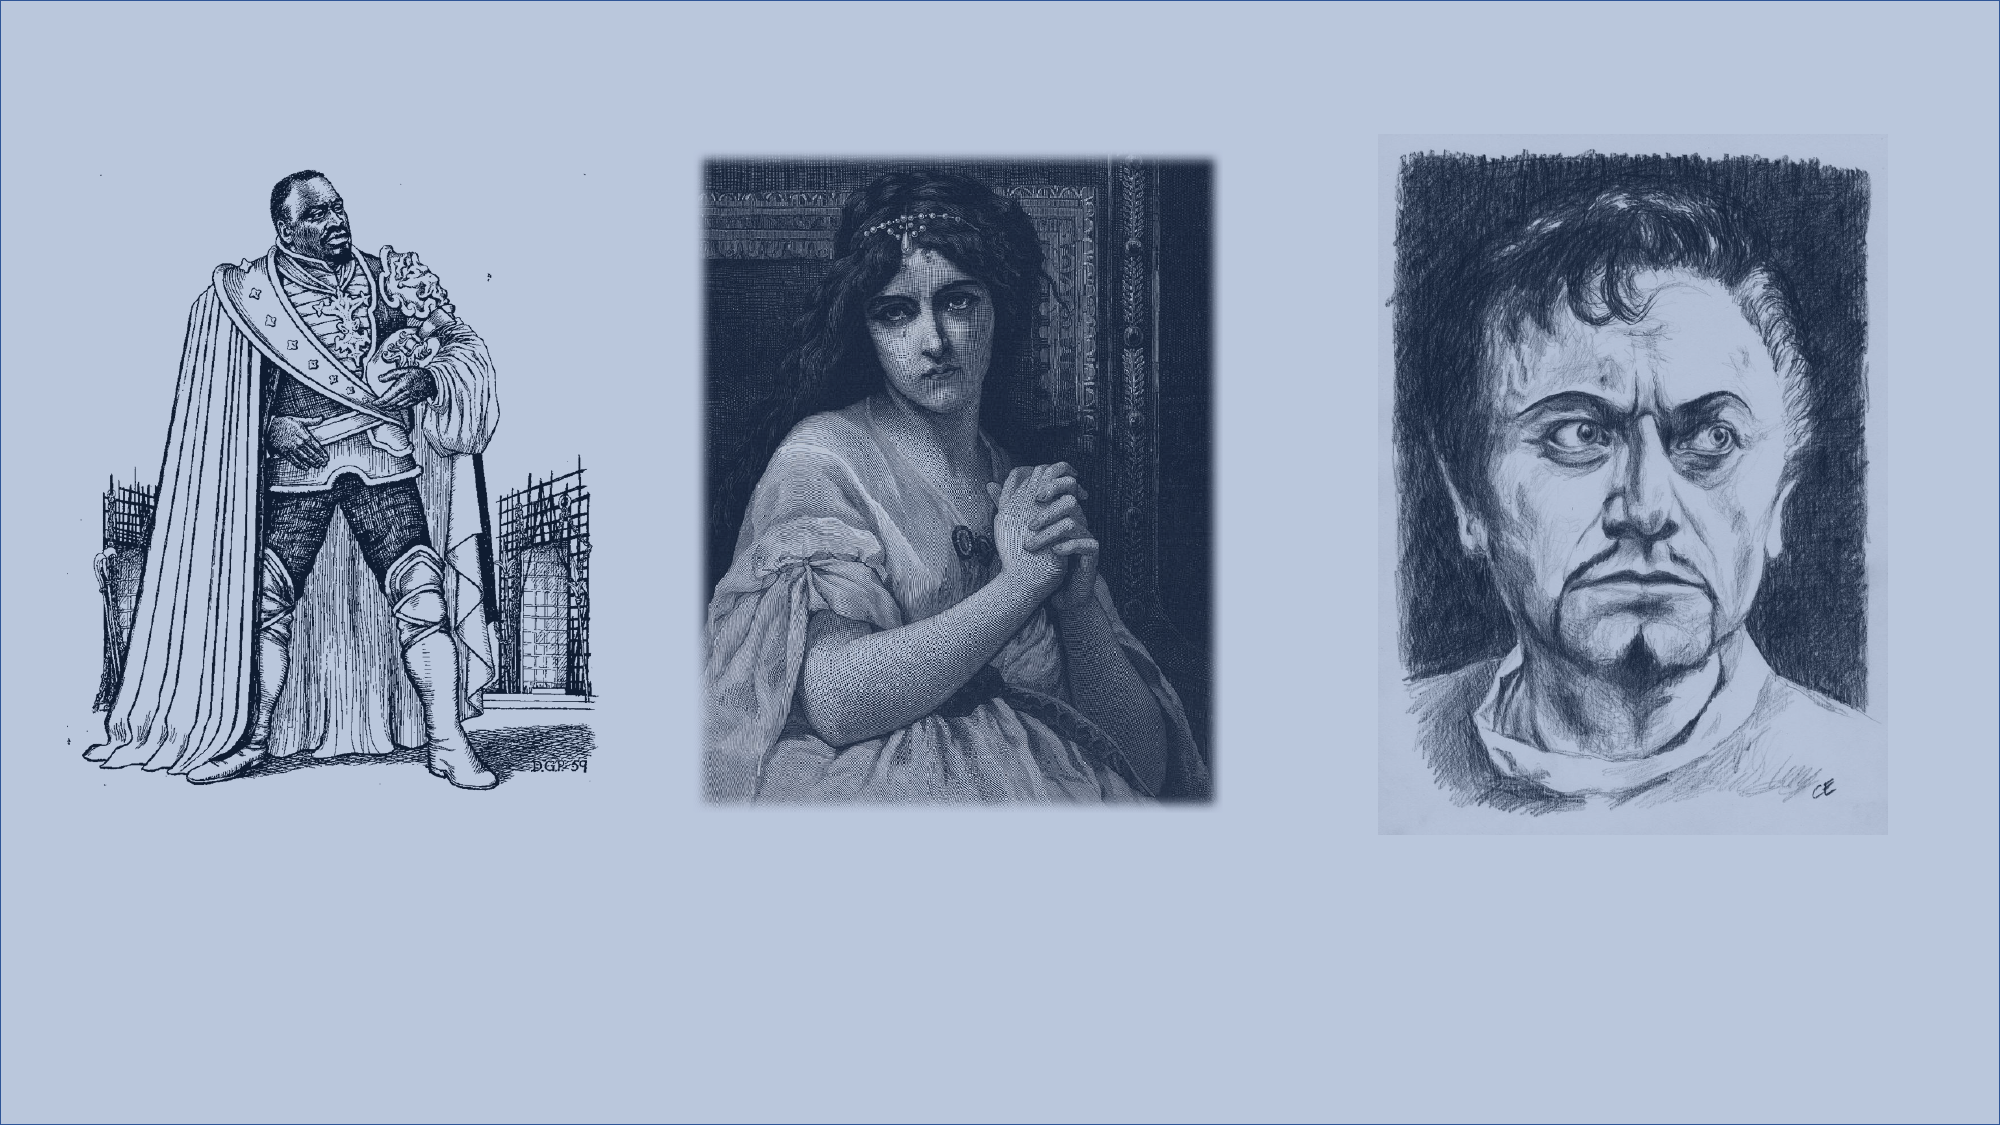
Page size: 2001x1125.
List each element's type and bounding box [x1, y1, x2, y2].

text_box [0, 0, 2000, 1125]
picture [1378, 134, 1888, 835]
picture [67, 130, 616, 801]
picture [693, 149, 1223, 813]
